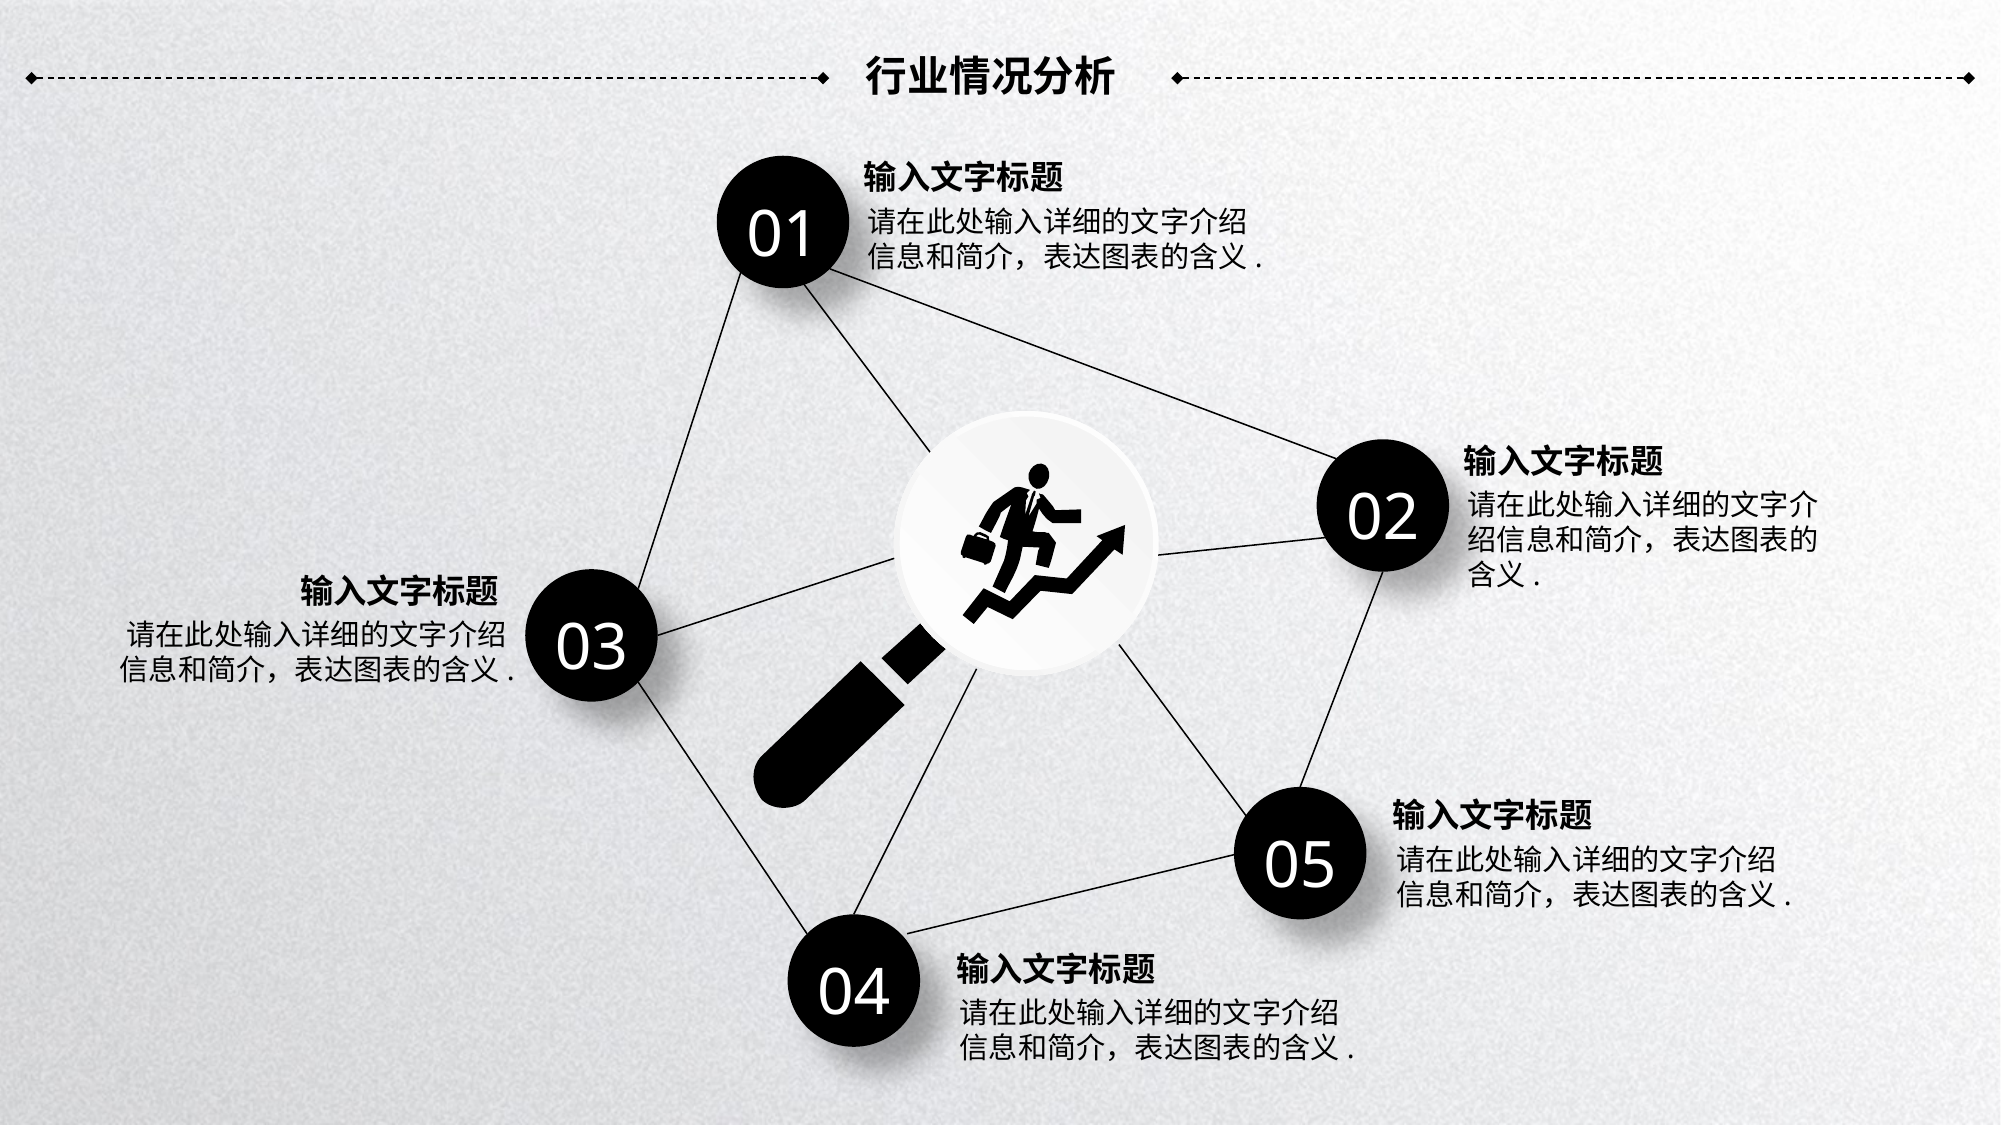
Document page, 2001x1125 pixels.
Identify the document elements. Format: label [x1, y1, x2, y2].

text_box [829, 268, 1337, 459]
text_box [959, 462, 1126, 625]
text_box [799, 278, 832, 467]
text_box [638, 260, 745, 589]
text_box [1118, 644, 1247, 816]
text_box [1164, 536, 1329, 556]
text_box [906, 852, 1241, 934]
text_box [657, 555, 888, 636]
text_box [638, 681, 808, 934]
picture [0, 0, 2001, 1125]
text_box [1299, 571, 1384, 788]
text_box [893, 410, 1159, 676]
text_box [853, 668, 977, 915]
